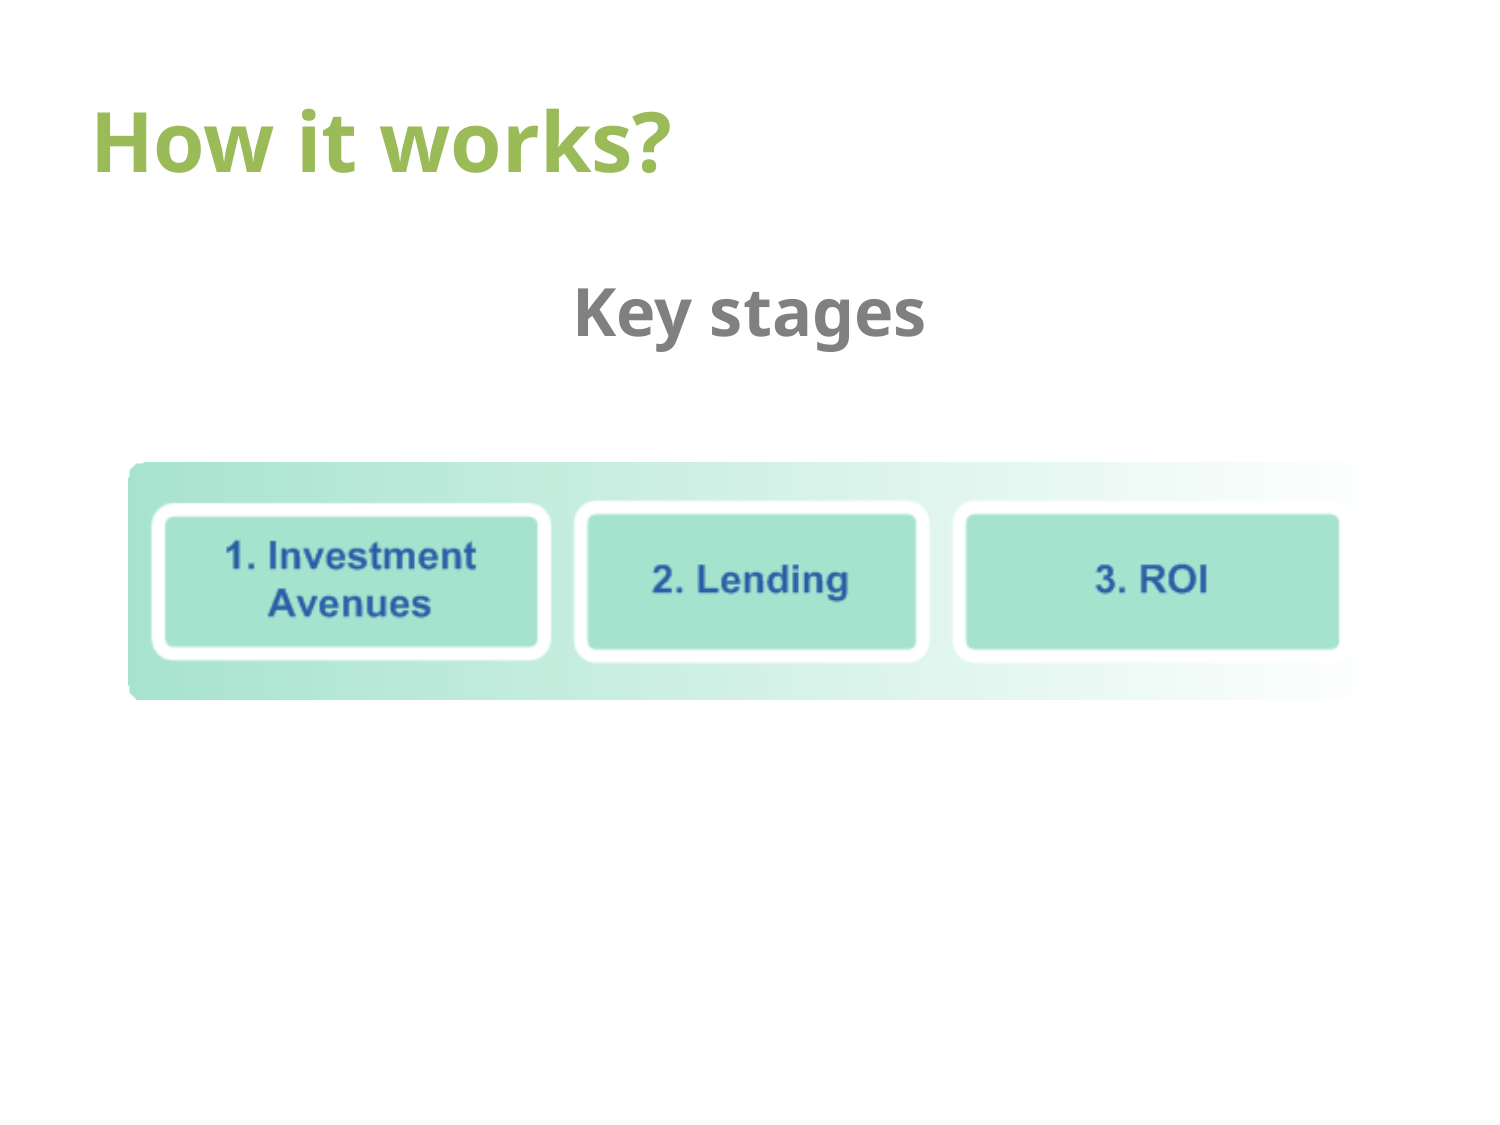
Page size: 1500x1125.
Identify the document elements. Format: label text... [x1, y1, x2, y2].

picture [127, 462, 1376, 701]
list Key stages [75, 262, 1425, 1005]
title How it works? [75, 45, 1425, 233]
